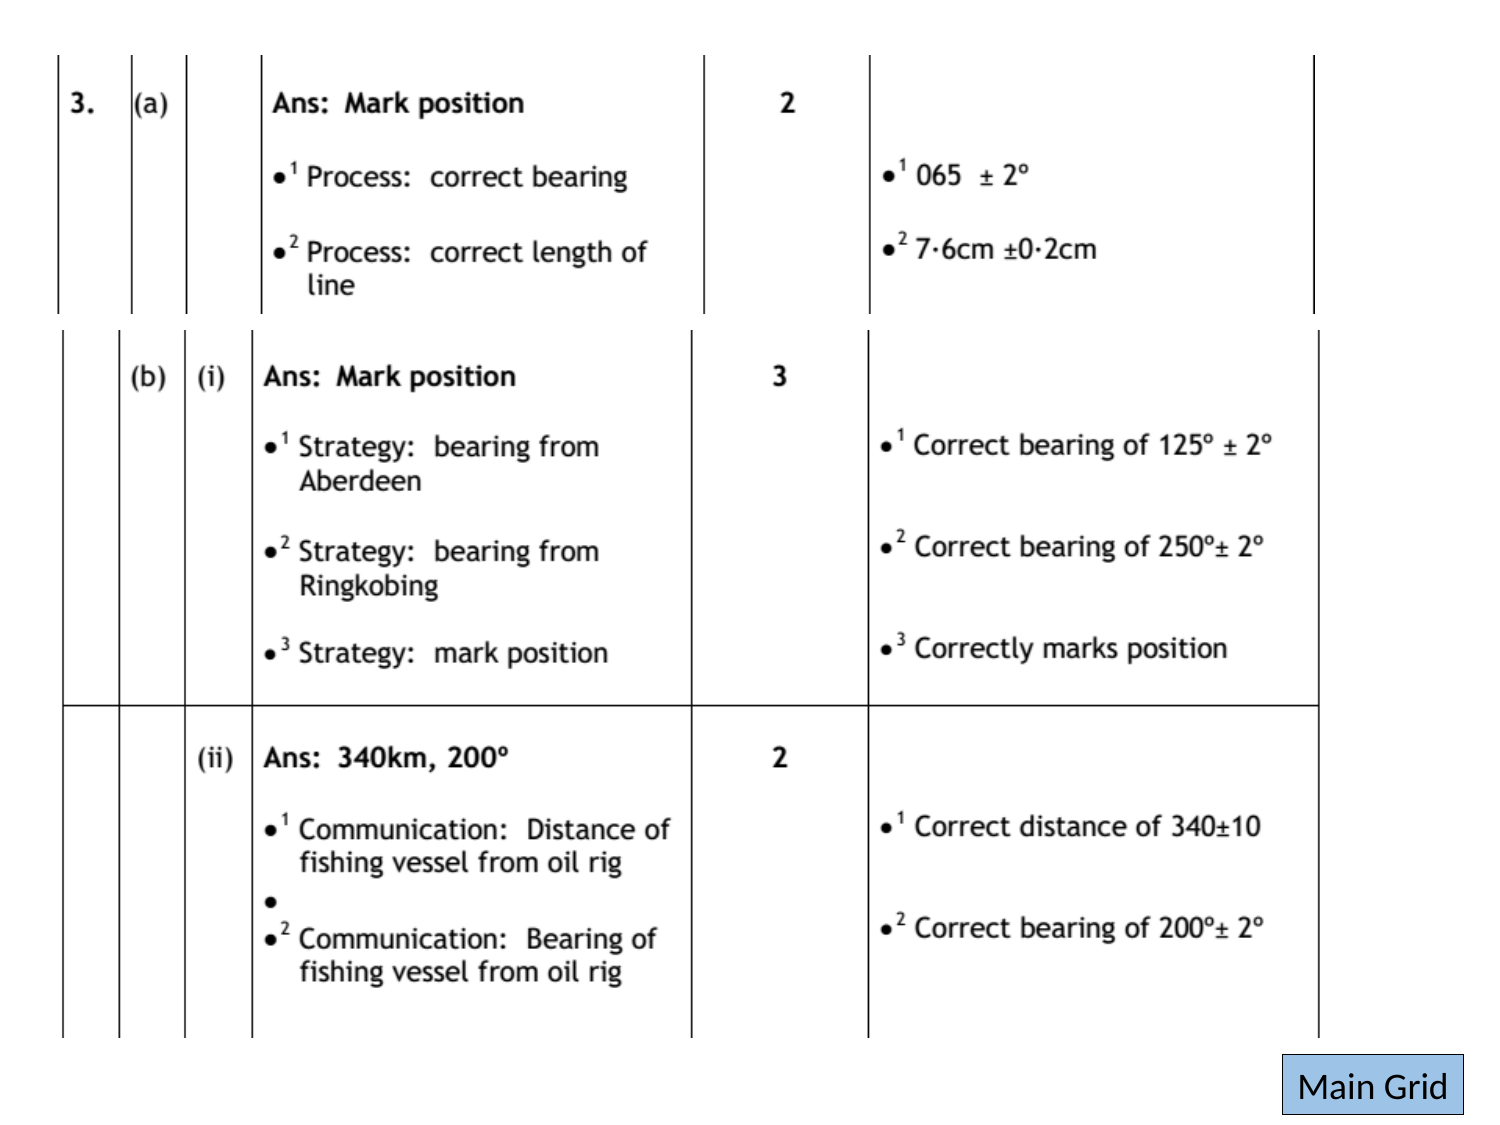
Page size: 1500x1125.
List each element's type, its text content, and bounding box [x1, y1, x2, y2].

text_box Main Grid [1282, 1054, 1464, 1115]
picture [50, 330, 1334, 1038]
picture [50, 55, 1315, 314]
